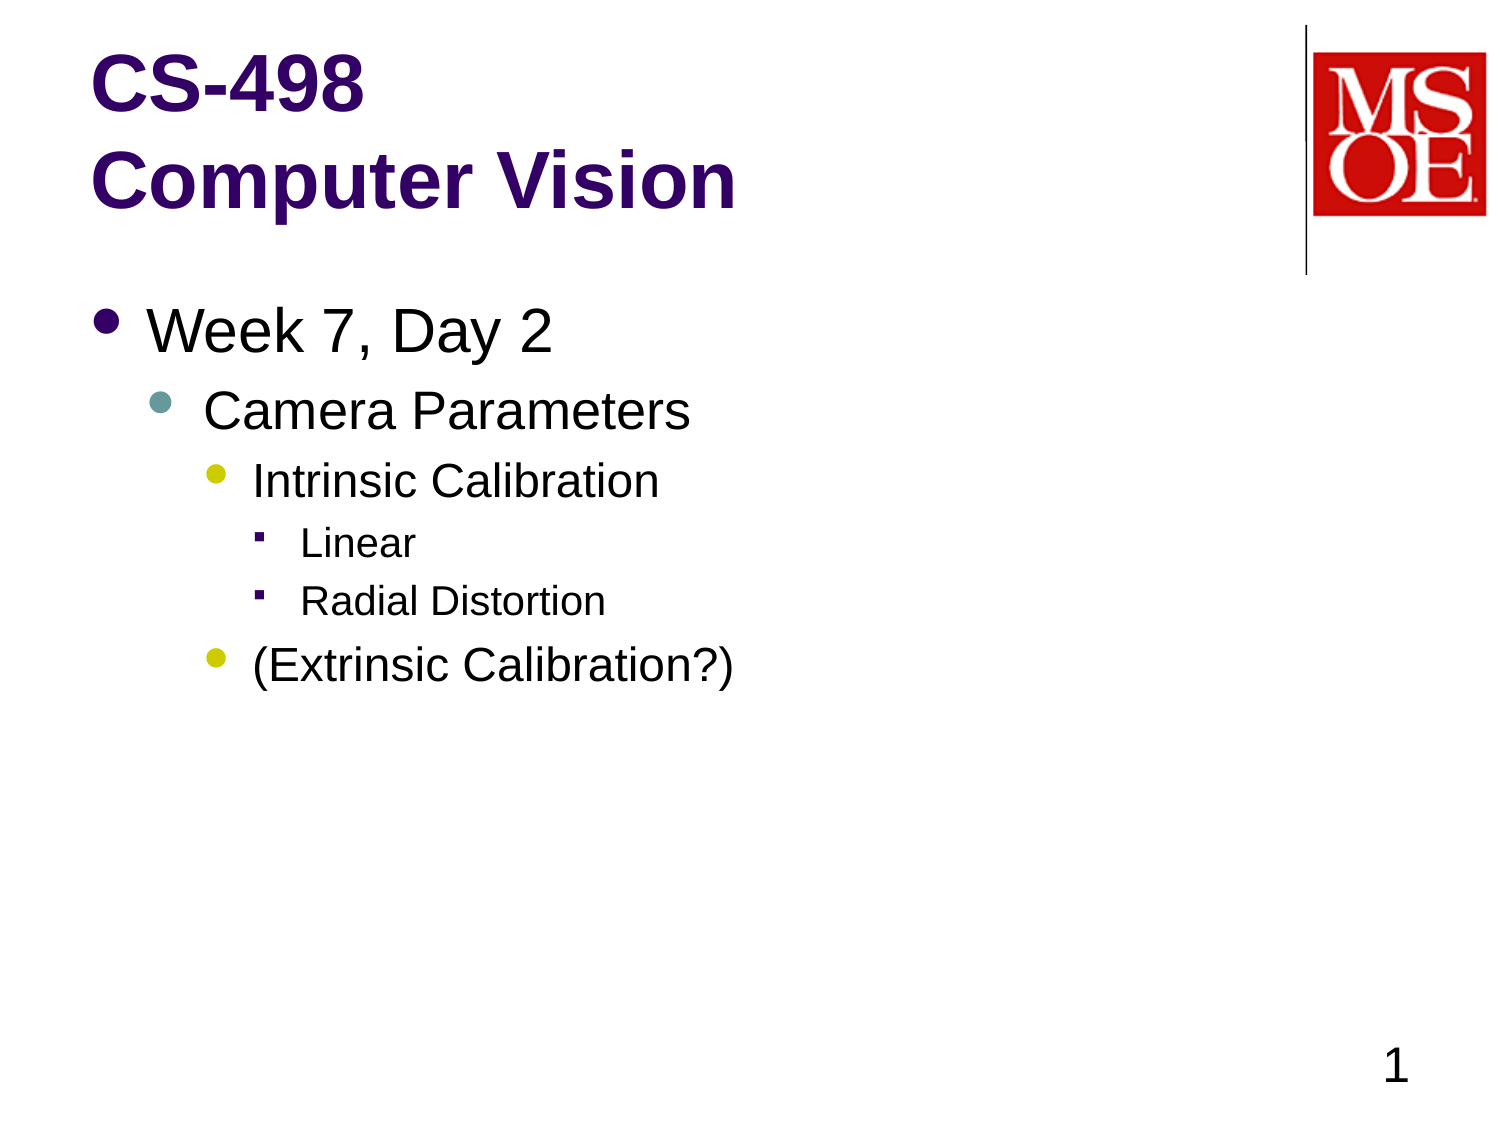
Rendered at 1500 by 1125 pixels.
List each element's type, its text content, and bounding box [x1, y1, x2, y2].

picture [1313, 37, 1488, 232]
list Week 7, Day 2 Camera Parameters Intrinsic Calibration Linear Radial Distortion (Extrinsic Calibration?) [75, 282, 1425, 1006]
slide_number 1 [1074, 1024, 1426, 1101]
title CS-498 Computer Vision [75, 20, 1313, 233]
